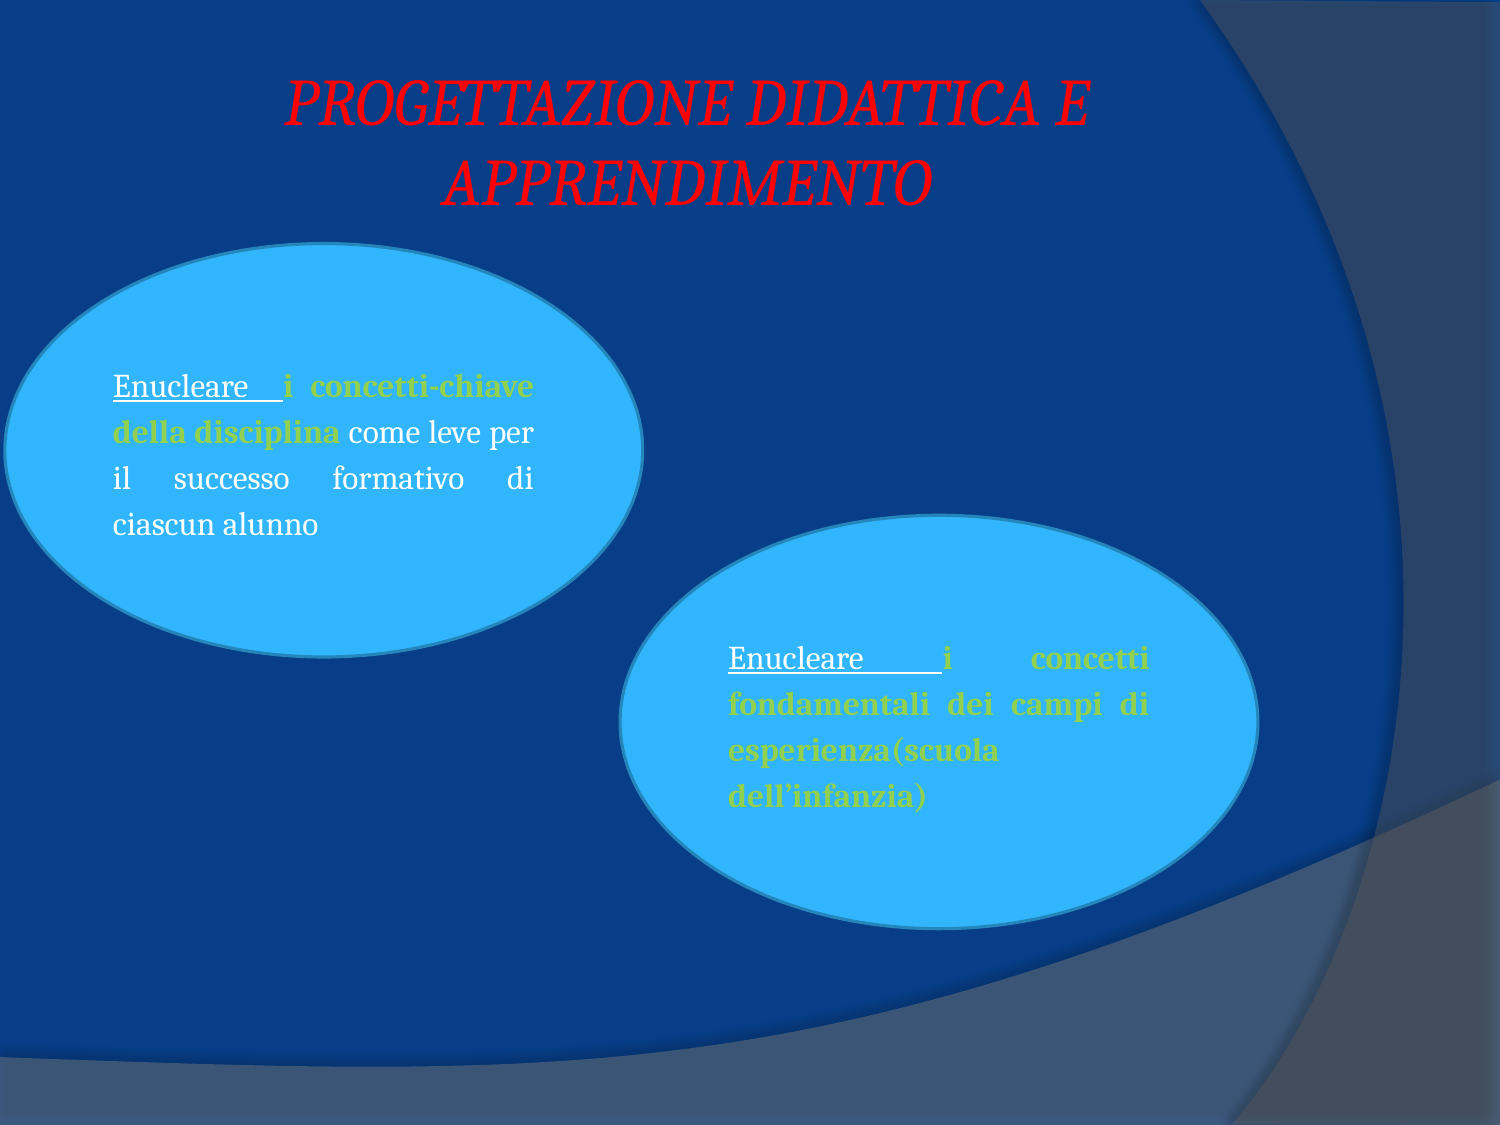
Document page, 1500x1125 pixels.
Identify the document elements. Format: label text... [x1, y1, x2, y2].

text_box Enucleare i concetti fondamentali dei campi di esperienza(scuola dell’infanzia) [618, 513, 1260, 931]
title PROGETTAZIONE DIDATTICA E APPRENDIMENTO [75, 45, 1300, 233]
list [75, 262, 1300, 1005]
text_box Enucleare i concetti-chiave della disciplina come leve per il successo formativo di ciascun alunno [3, 241, 645, 659]
